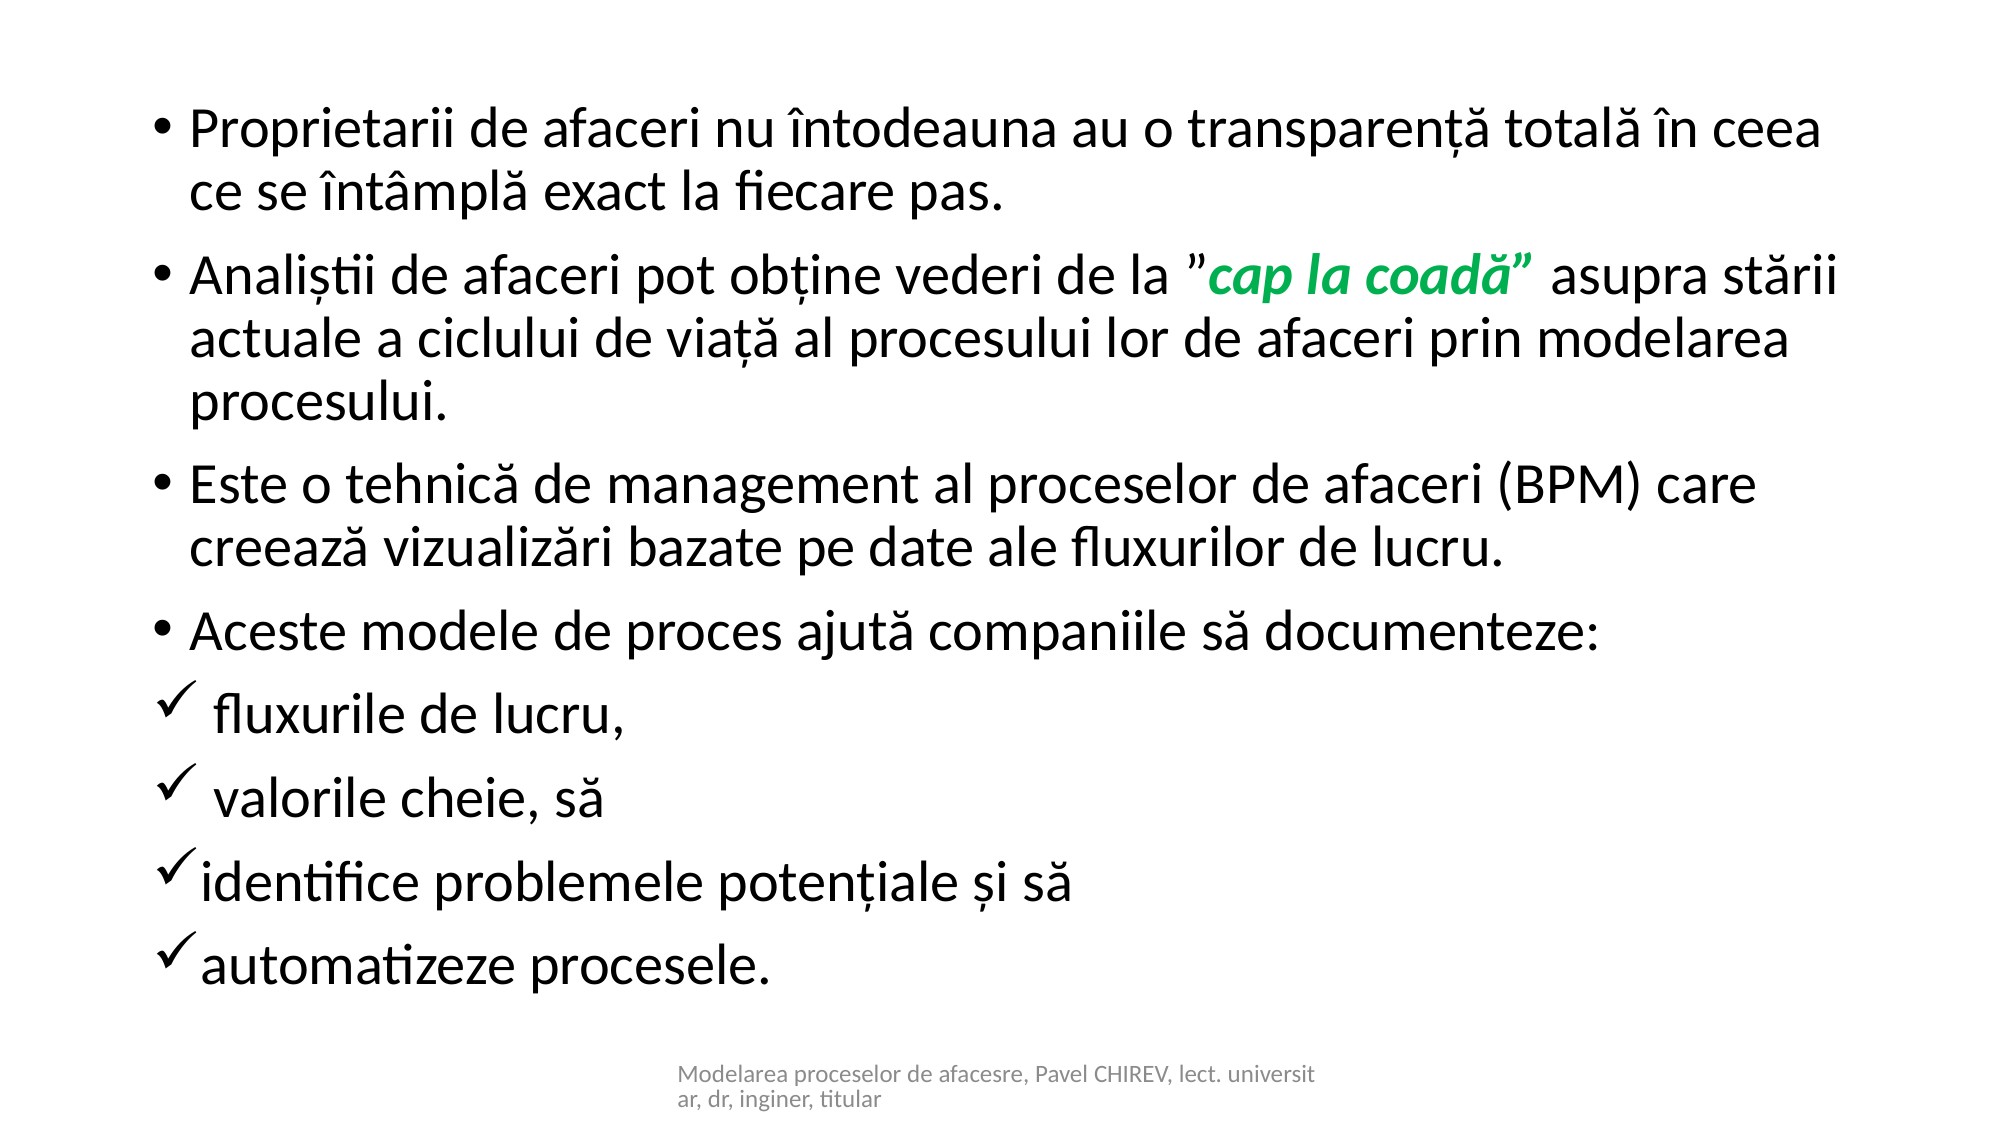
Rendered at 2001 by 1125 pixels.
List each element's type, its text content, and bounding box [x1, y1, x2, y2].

list Proprietarii de afaceri nu întodeauna au o transparență totală în ceea ce se întâmplă exact la fiecare pas. Analiștii de afaceri pot obține vederi de la ”cap la coadă” asupra stării actuale a ciclului de viață al procesului lor de afaceri prin modelarea procesului. Este o tehnică de management al proceselor de afaceri (BPM) care creează vizualizări bazate pe date ale fluxurilor de lucru. Aceste modele de proces ajută companiile să documenteze: fluxurile de lucru, valorile cheie, să identifice problemele potențiale și să automatizeze procesele. [137, 90, 1863, 1015]
footer Modelarea proceselor de afacesre, Pavel CHIREV, lect. universitar, dr, inginer, titular [662, 1042, 1338, 1103]
